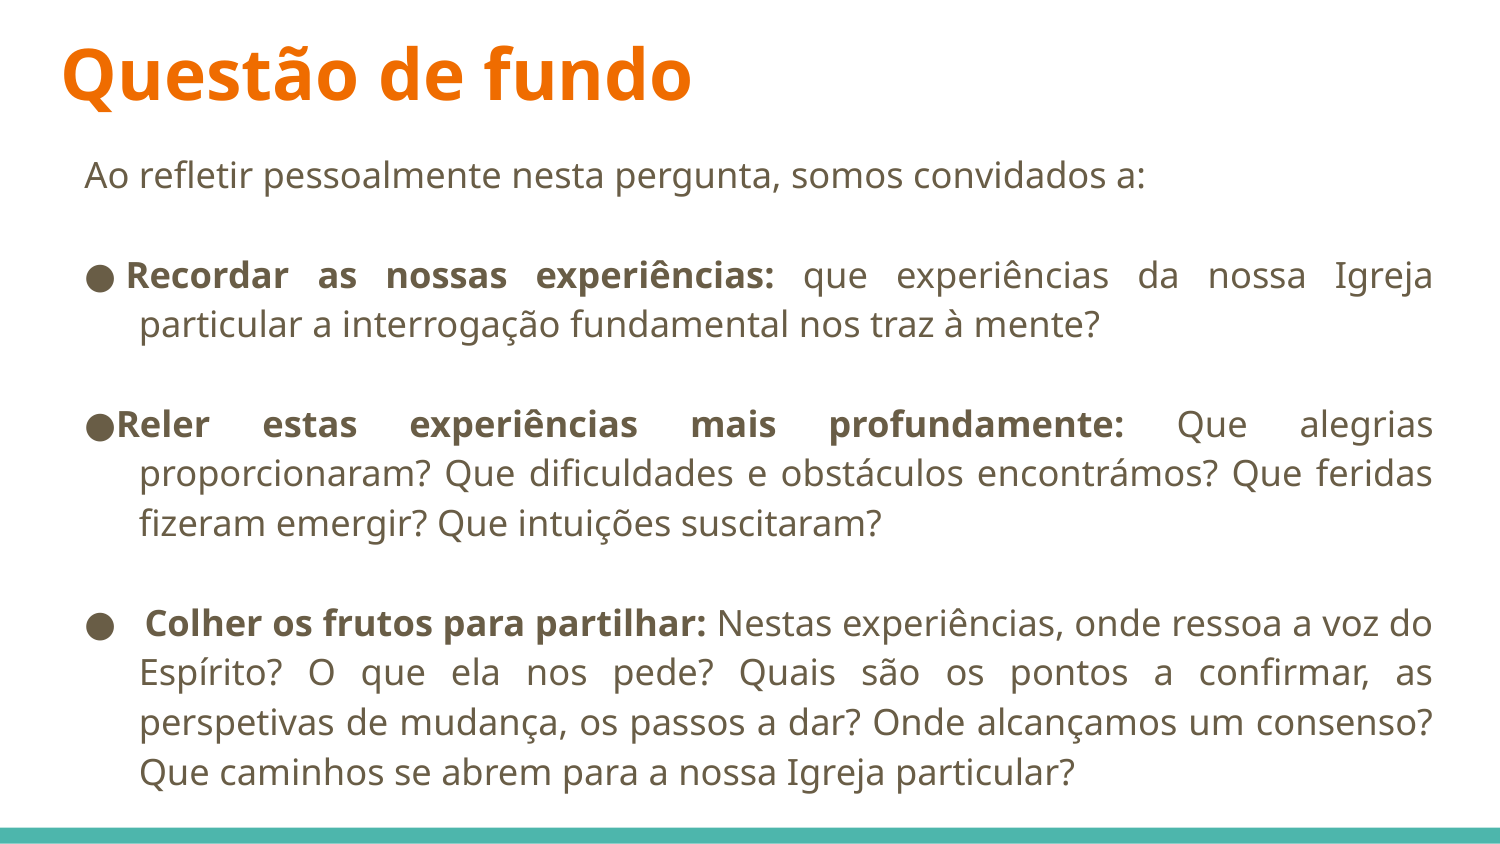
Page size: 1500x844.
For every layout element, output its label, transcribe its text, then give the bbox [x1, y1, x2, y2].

text_box Questão de fundo [45, 14, 1444, 131]
list Ao refletir pessoalmente nesta pergunta, somos convidados a: ● Recordar as nossas experiências: que experiências da nossa Igreja particular a interrogação fundamental nos traz à mente? ●Reler estas experiências mais profundamente: Que alegrias proporcionaram? Que dificuldades e obstáculos encontrámos? Que feridas fizeram emergir? Que intuições suscitaram? ● Colher os frutos para partilhar: Nestas experiências, onde ressoa a voz do Espírito? O que ela nos pede? Quais são os pontos a confirmar, as perspetivas de mudança, os passos a dar? Onde alcançamos um consenso? Que caminhos se abrem para a nossa Igreja particular? [51, 131, 1449, 809]
